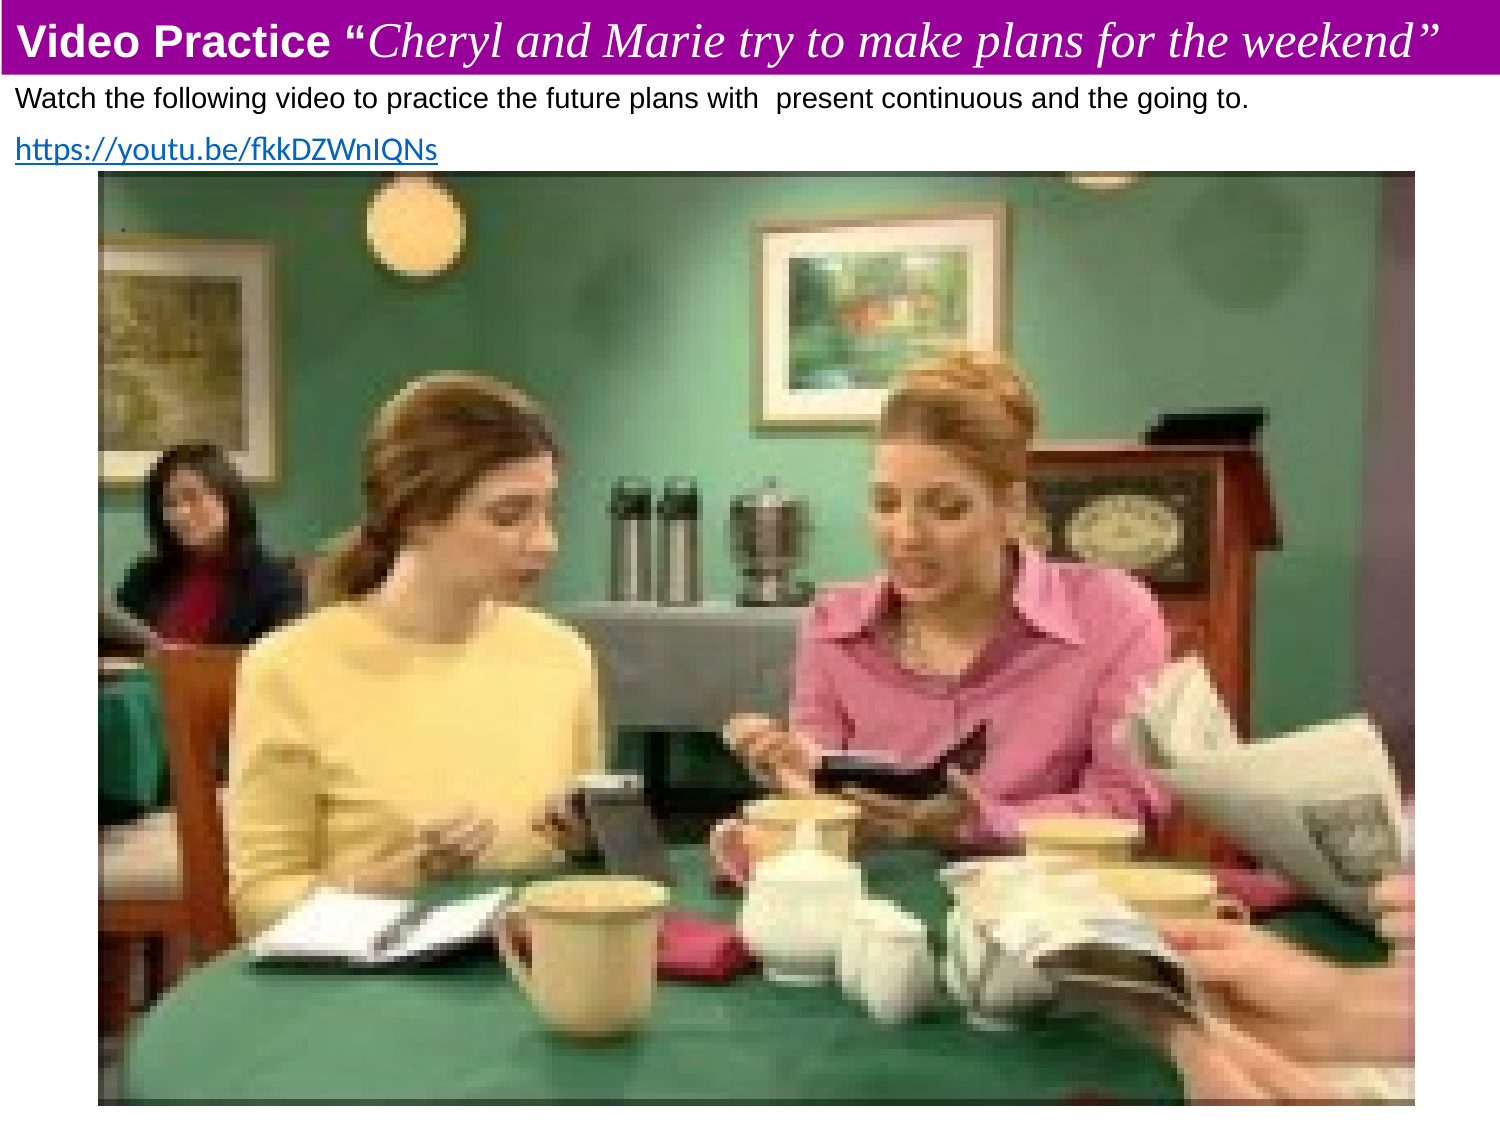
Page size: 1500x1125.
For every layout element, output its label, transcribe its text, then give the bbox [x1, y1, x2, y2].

text_box Watch the following video to practice the future plans with present continuous and the going to. [0, 71, 1486, 122]
text_box Video Practice “Cheryl and Marie try to make plans for the weekend” [1, 0, 1500, 75]
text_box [97, 170, 1416, 1107]
text_box https://youtu.be/fkkDZWnIQNs [0, 122, 750, 215]
